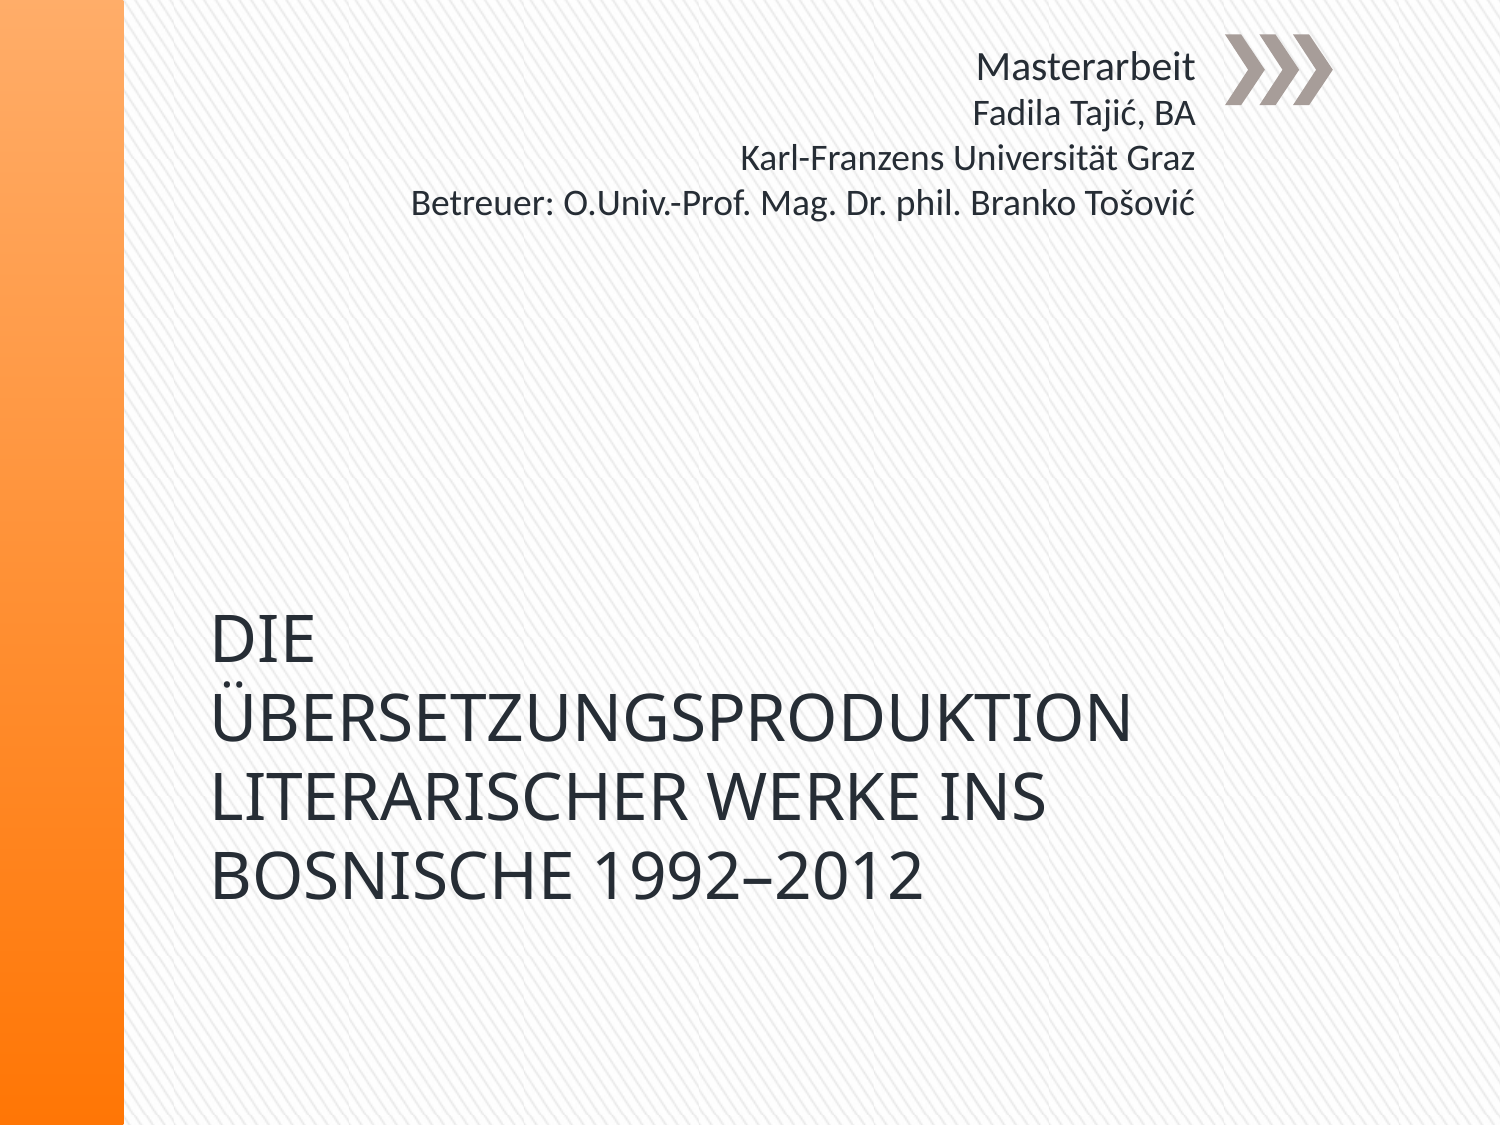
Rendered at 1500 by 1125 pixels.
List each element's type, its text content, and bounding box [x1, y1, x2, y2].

text_box Masterarbeit Fadila Tajić, BA Karl-Franzens Universität Graz Betreuer: O.Univ.-Prof. Mag. Dr. phil. Branko Tošović [265, 30, 1211, 276]
title Die Übersetzungsproduktion literarischer Werke ins Bosnische 1992–2012 [194, 586, 1382, 921]
